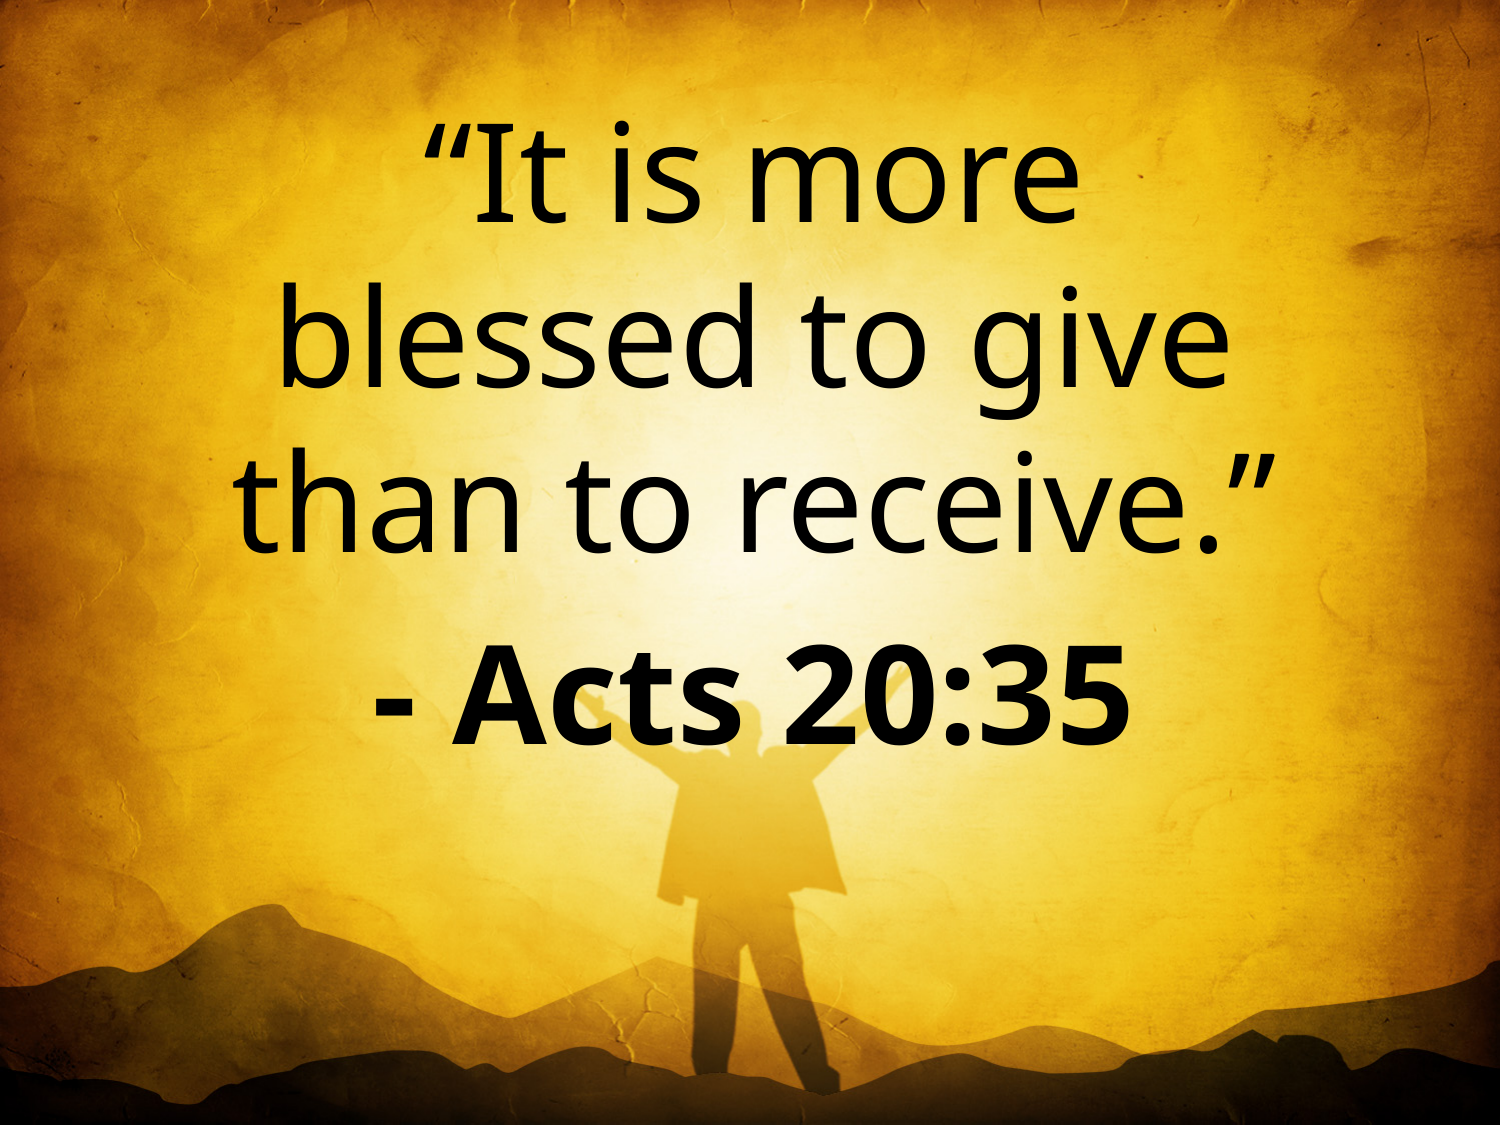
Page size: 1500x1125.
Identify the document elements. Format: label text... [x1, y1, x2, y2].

list “It is more blessed to give than to receive.” - Acts 20:35 [146, 399, 1363, 457]
picture [0, 0, 1500, 1125]
